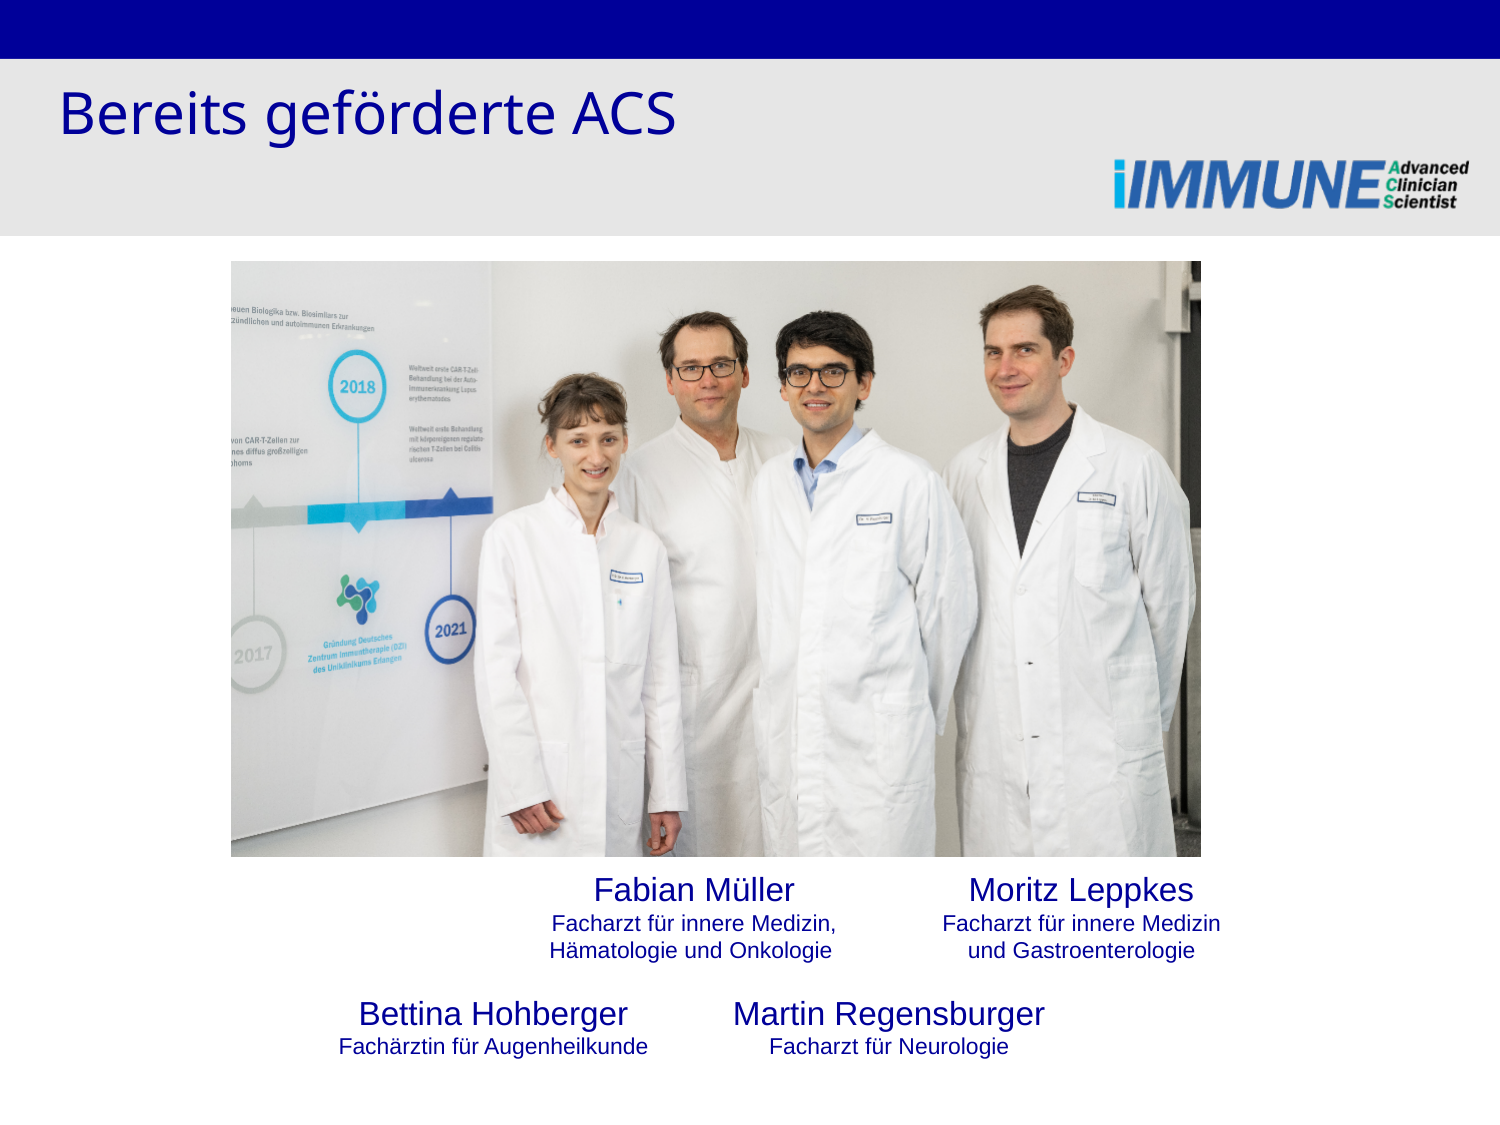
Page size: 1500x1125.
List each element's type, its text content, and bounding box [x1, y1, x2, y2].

picture [231, 260, 1201, 857]
text_box Bettina Hohberger Fachärztin für Augenheilkunde [323, 984, 664, 1067]
text_box Martin Regensburger Facharzt für Neurologie [718, 984, 1061, 1067]
text_box Moritz Leppkes Facharzt für innere Medizin und Gastroenterologie [927, 861, 1236, 971]
picture [1099, 147, 1484, 222]
title Bereits geförderte ACS [58, 76, 1447, 225]
text_box Fabian Müller Facharzt für innere Medizin, Hämatologie und Onkologie [512, 865, 877, 971]
